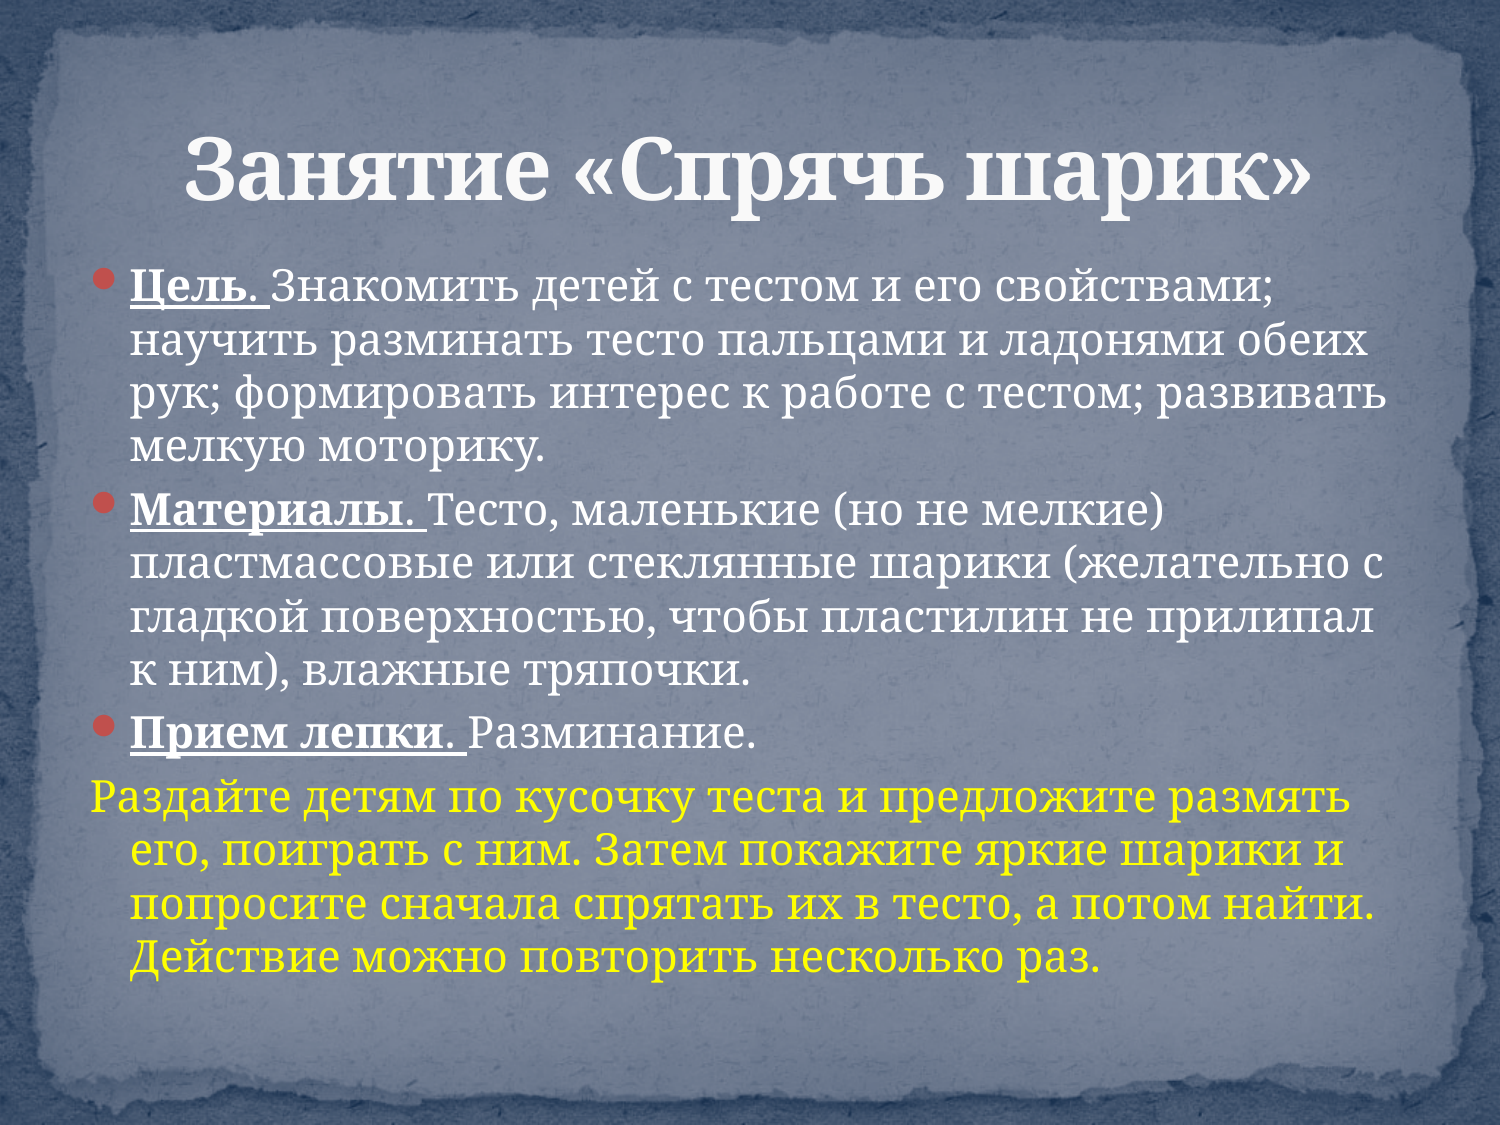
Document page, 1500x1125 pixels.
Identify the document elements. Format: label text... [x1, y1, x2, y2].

list Цель. Знакомить детей с тестом и его свойствами; научить разминать тесто пальцами и ладонями обеих рук; формировать интерес к работе с тестом; развивать мелкую моторику. Материалы. Тесто, маленькие (но не мелкие) пластмассовые или стеклянные шарики (желательно с гладкой поверхностью, чтобы пластилин не прилипал к ним), влажные тряпочки. Прием лепки. Разминание. Раздайте детям по кусочку теста и предложите размять его, поиграть с ним. Затем покажите яркие шарики и попросите сначала спрятать их в тесто, а потом найти. Действие можно повторить несколько раз. [75, 249, 1425, 1000]
title Занятие «Спрячь шарик» [74, 24, 1425, 225]
